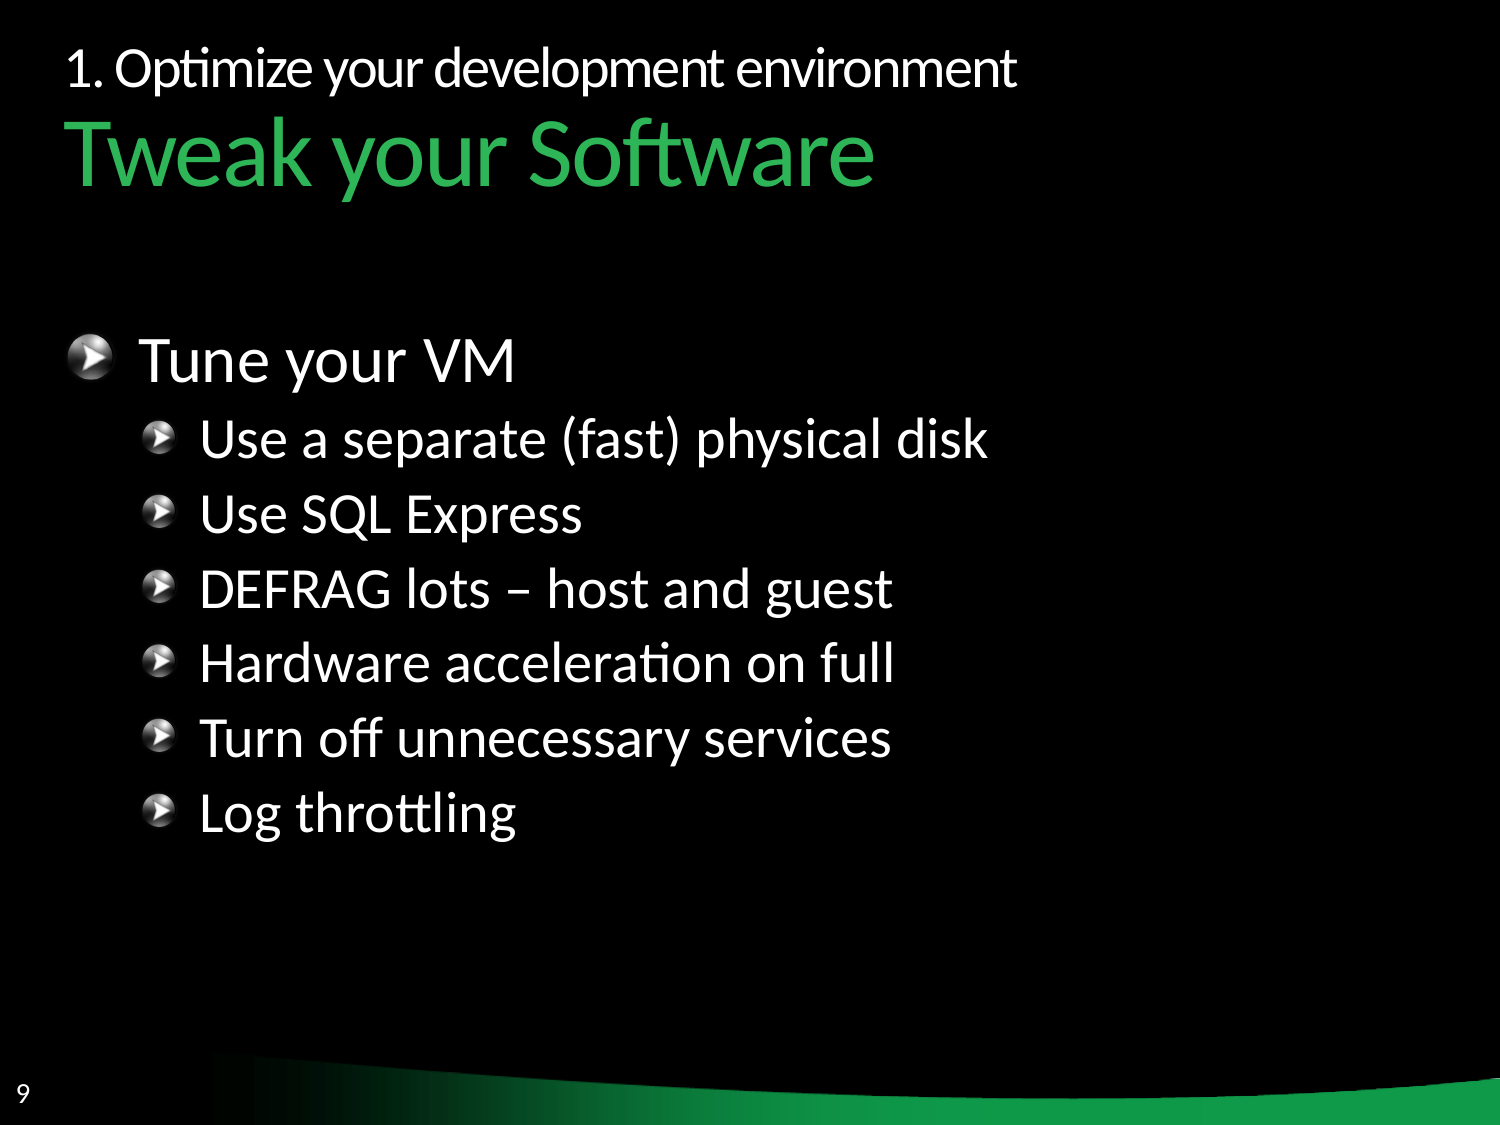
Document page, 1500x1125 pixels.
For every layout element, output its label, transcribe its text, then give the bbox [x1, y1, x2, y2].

list Tune your VM Use a separate (fast) physical disk Use SQL Express DEFRAG lots – host and guest Hardware acceleration on full Turn off unnecessary services Log throttling [62, 231, 1438, 1027]
title 1. Optimize your development environment Tweak your Software [63, 37, 1438, 211]
picture [0, 0, 1500, 1125]
